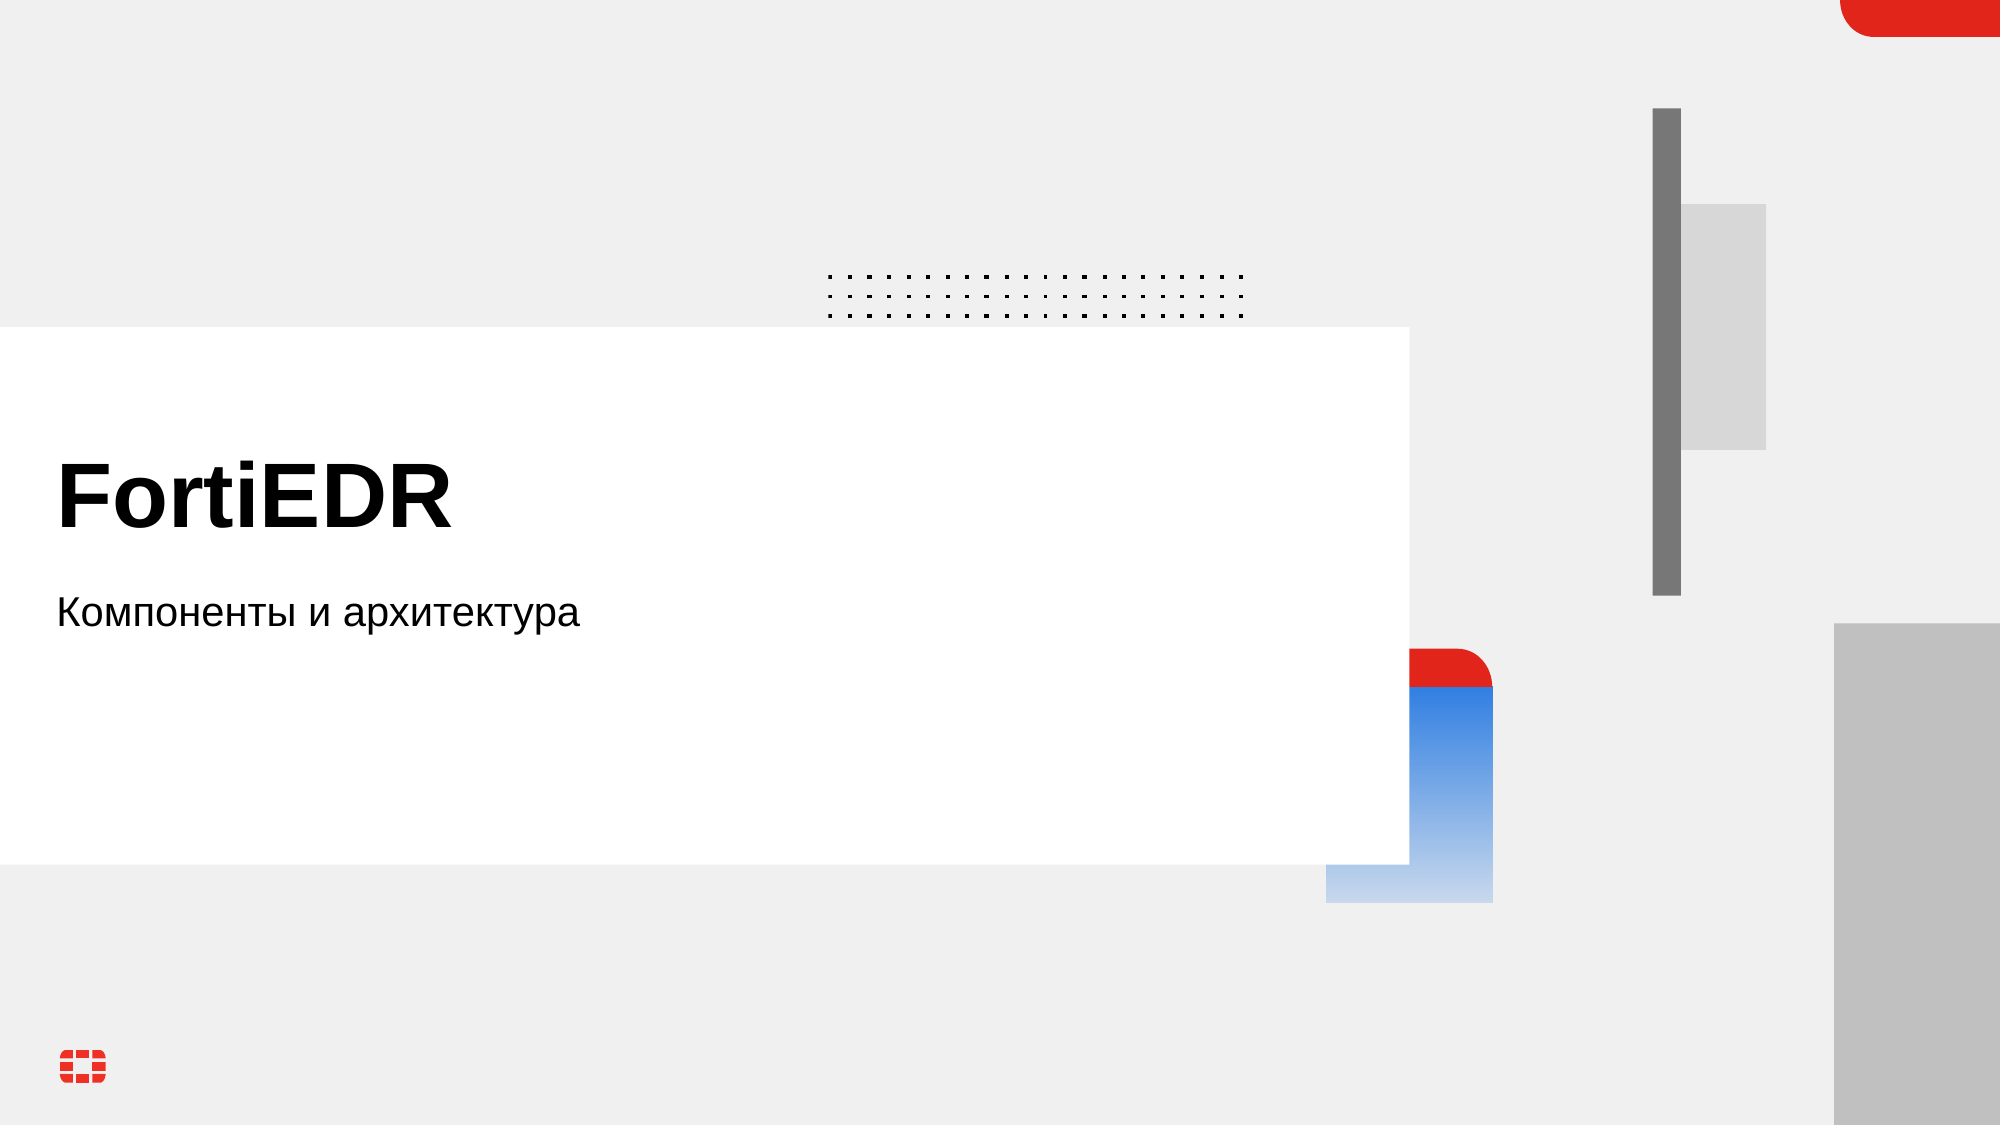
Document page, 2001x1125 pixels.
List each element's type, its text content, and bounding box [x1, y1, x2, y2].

subtitle Компоненты и архитектура [41, 577, 1288, 714]
title FortiEDR [41, 303, 1410, 555]
